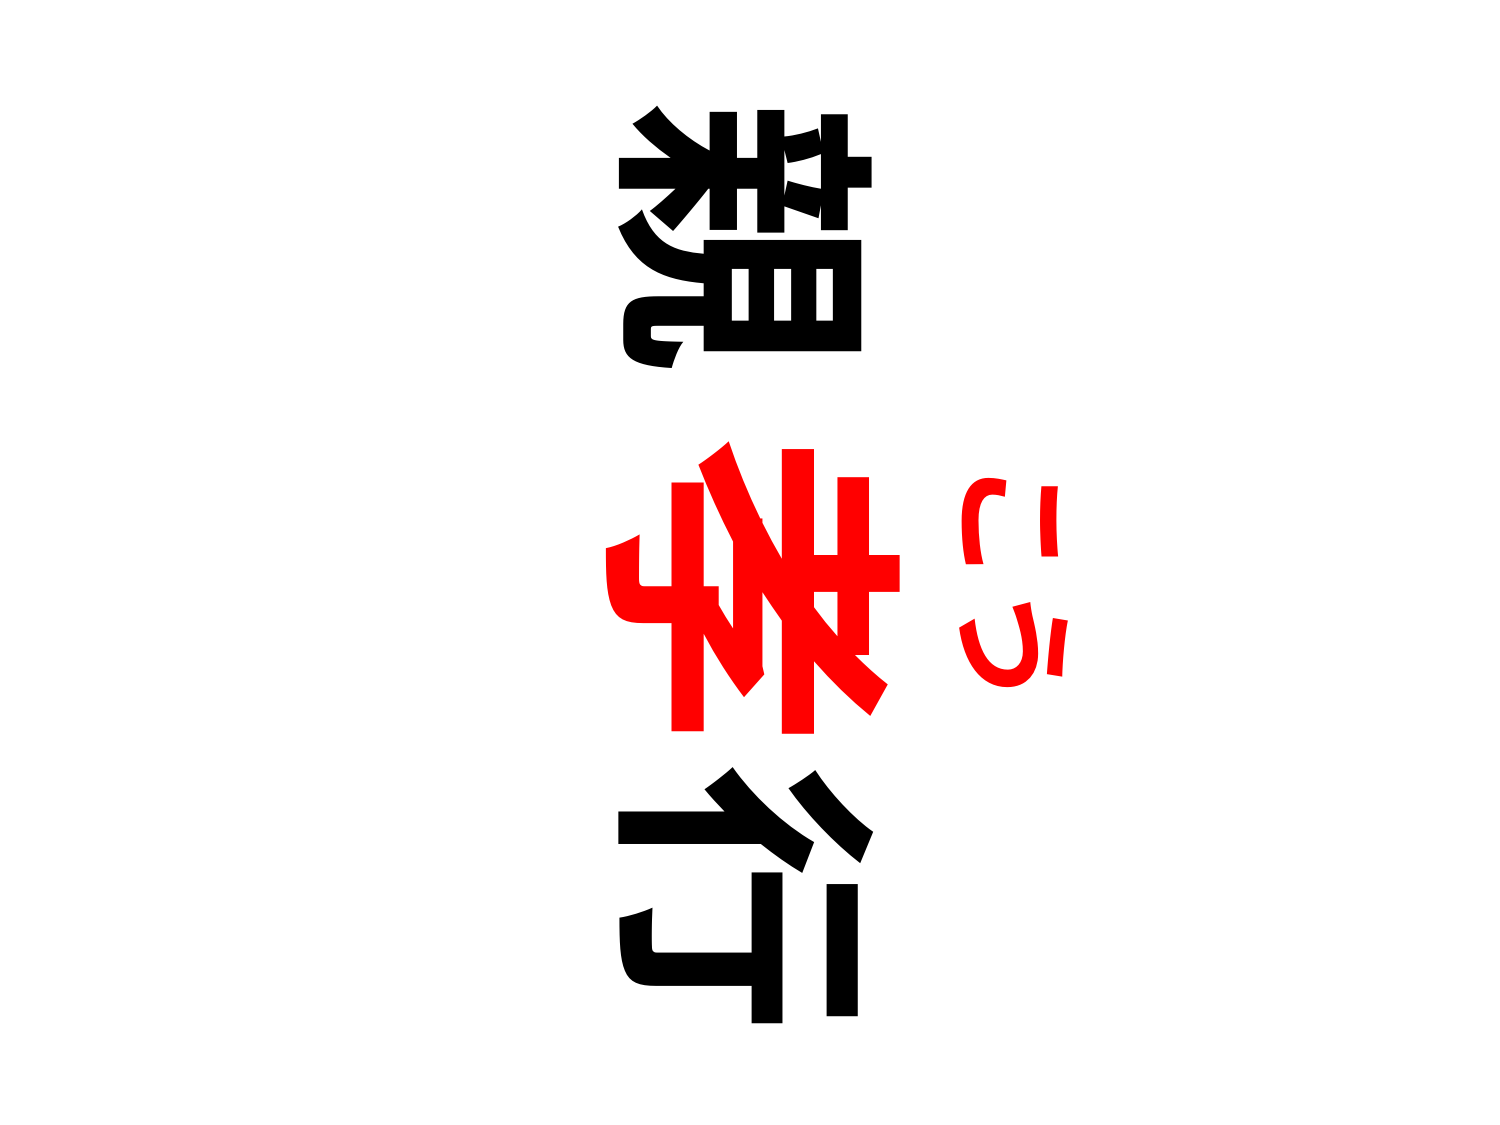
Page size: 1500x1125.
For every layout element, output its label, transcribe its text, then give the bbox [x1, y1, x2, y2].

text_box こう [918, 444, 1101, 870]
text_box 孝 [545, 420, 955, 728]
text_box 行 [585, 763, 914, 1057]
text_box 親 [585, 101, 914, 396]
